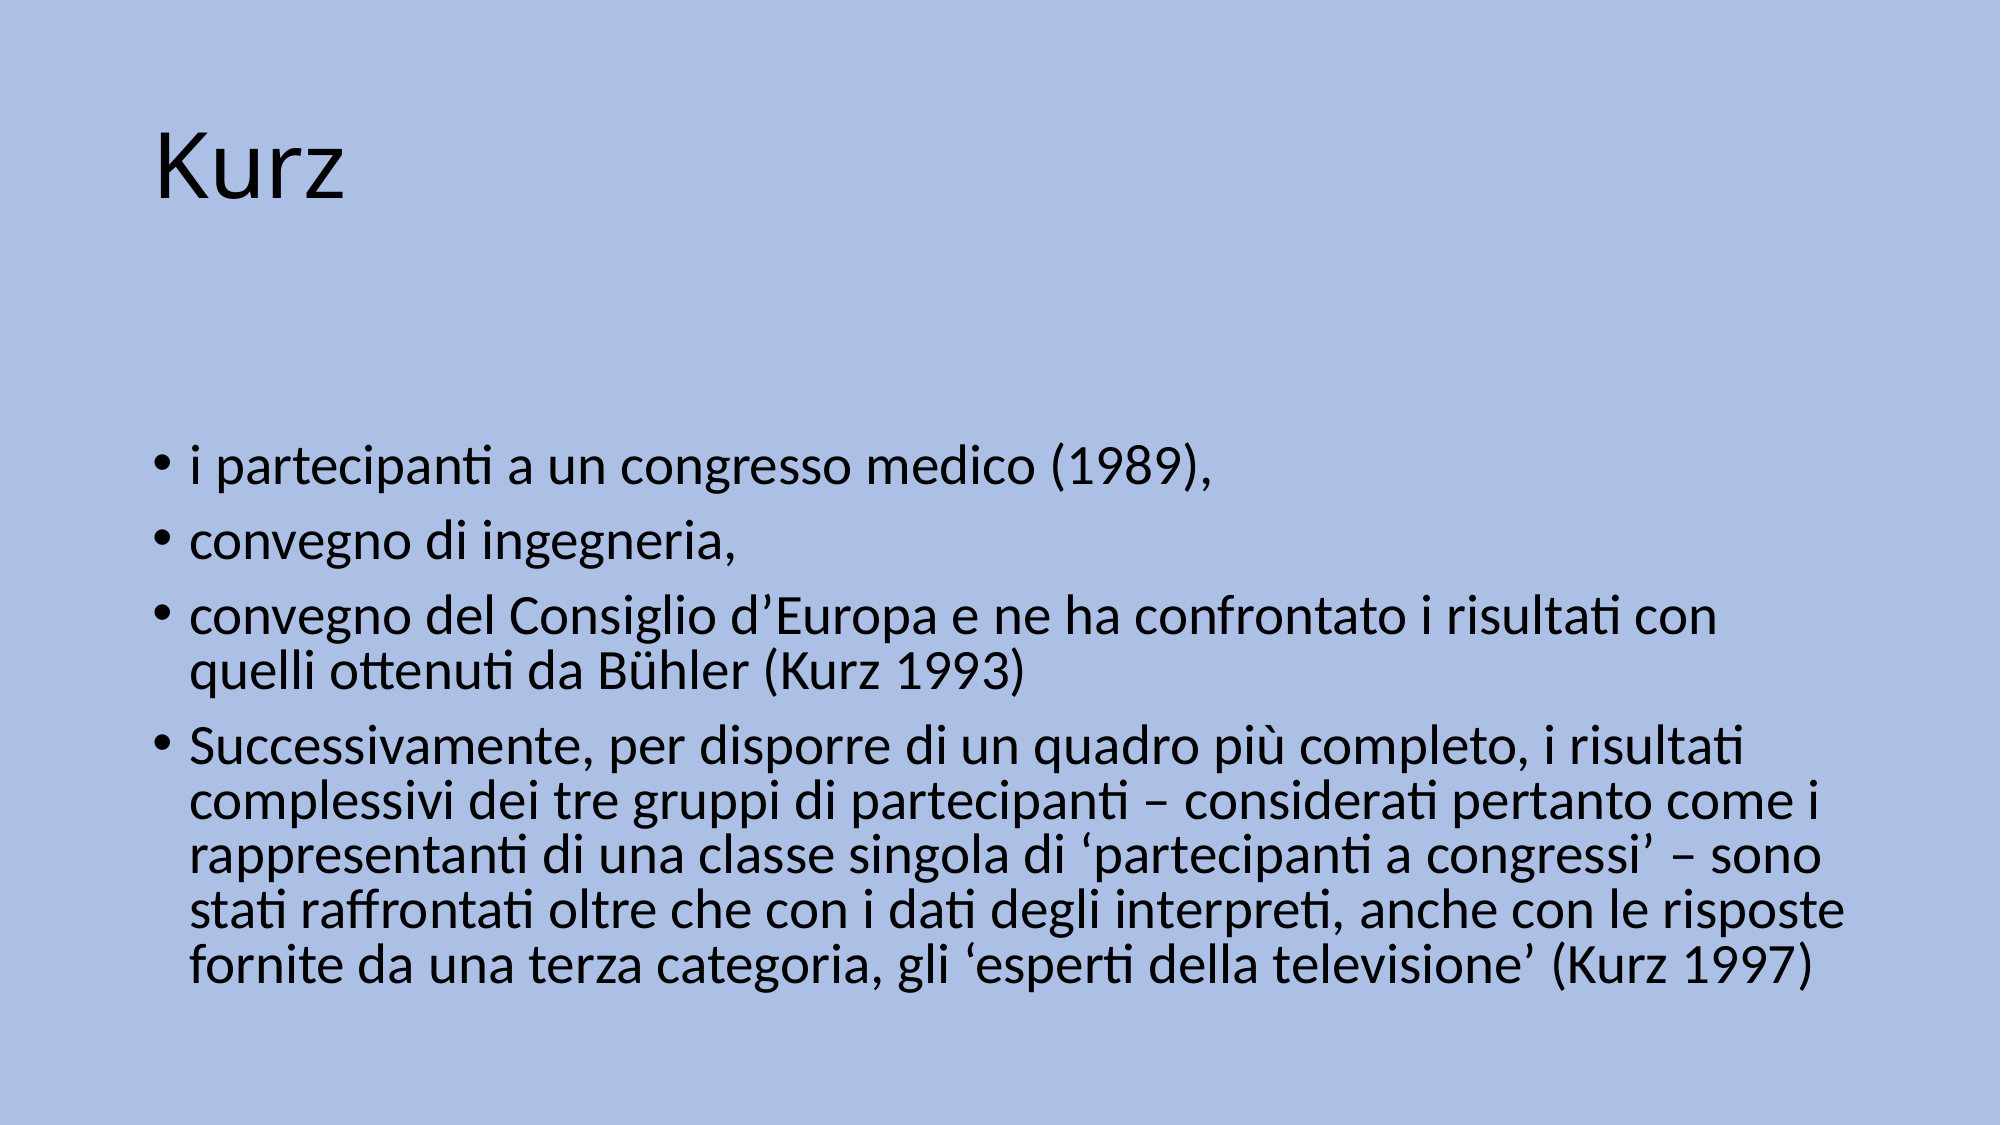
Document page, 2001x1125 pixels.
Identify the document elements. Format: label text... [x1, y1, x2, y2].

title Kurz [137, 59, 1863, 278]
list i partecipanti a un congresso medico (1989), convegno di ingegneria, convegno del Consiglio d’Europa e ne ha confrontato i risultati con quelli ottenuti da Bühler (Kurz 1993) Successivamente, per disporre di un quadro più completo, i risultati complessivi dei tre gruppi di partecipanti – considerati pertanto come i rappresentanti di una classe singola di ‘partecipanti a congressi’ – sono stati raffrontati oltre che con i dati degli interpreti, anche con le risposte fornite da una terza categoria, gli ‘esperti della televisione’ (Kurz 1997) [137, 433, 1863, 1012]
